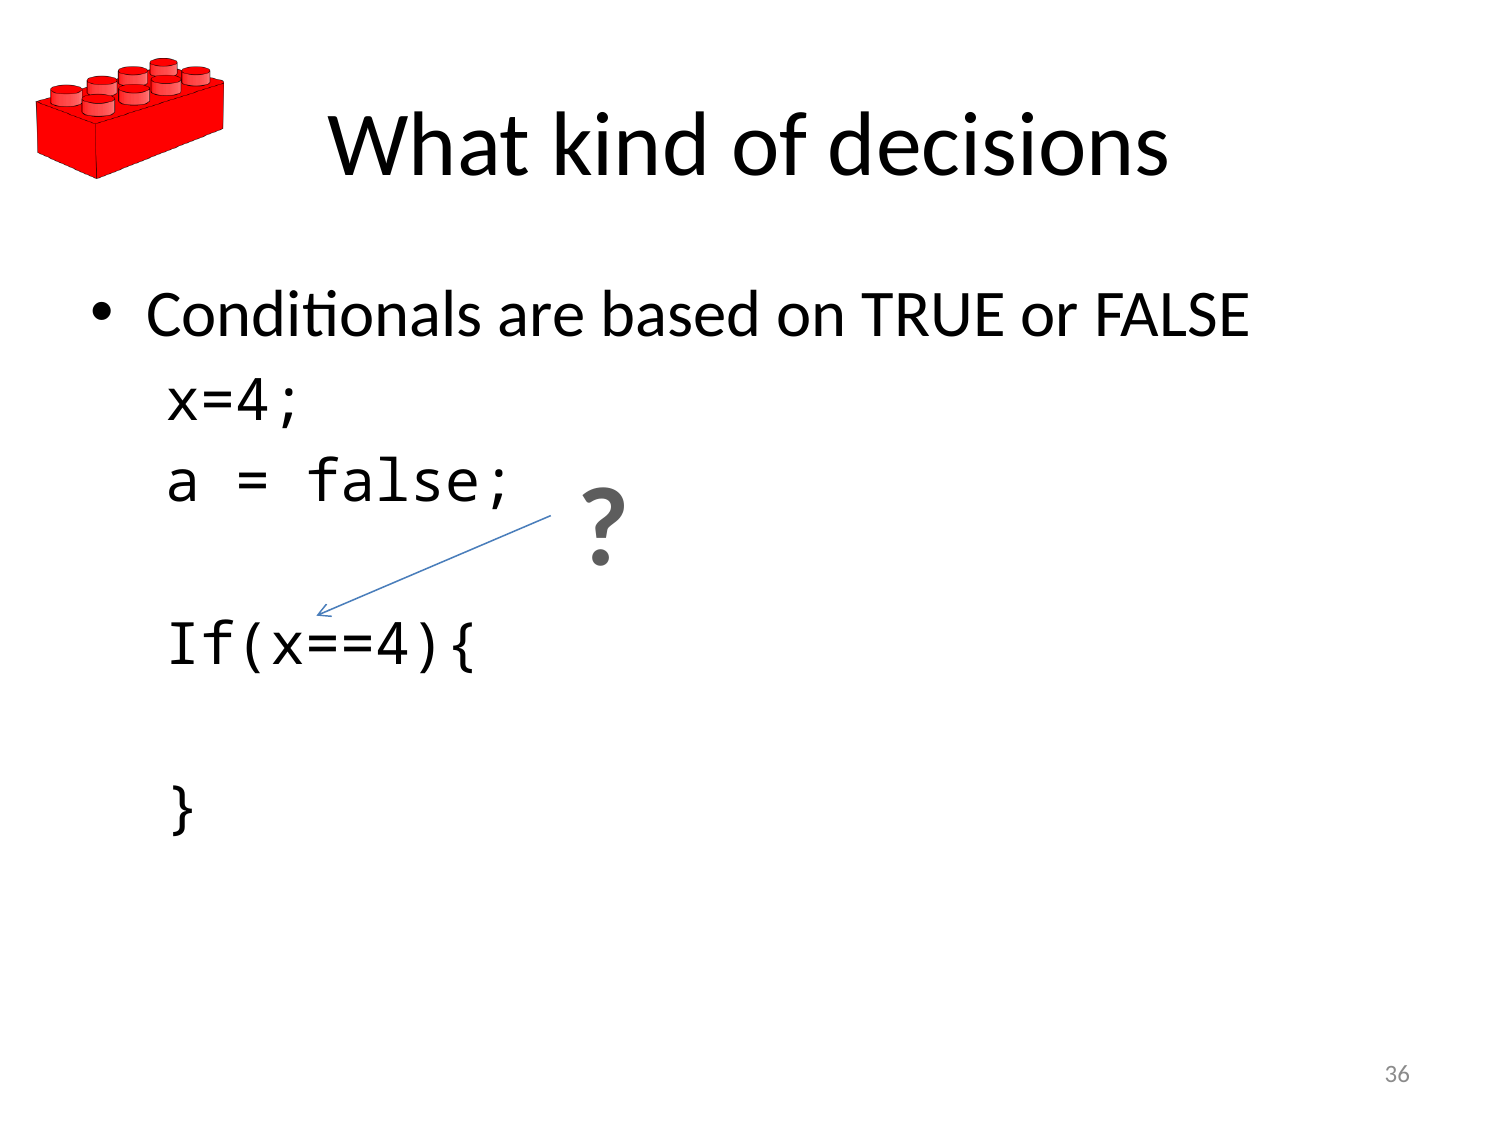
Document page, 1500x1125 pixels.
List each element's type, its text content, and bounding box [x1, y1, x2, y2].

text_box ? [562, 445, 646, 596]
title What kind of decisions [75, 45, 1425, 233]
list Conditionals are based on TRUE or FALSE x=4; a = false; If(x==4){ } [75, 262, 1425, 1005]
slide_number 36 [1074, 1042, 1425, 1103]
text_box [316, 515, 552, 616]
picture [34, 58, 224, 180]
